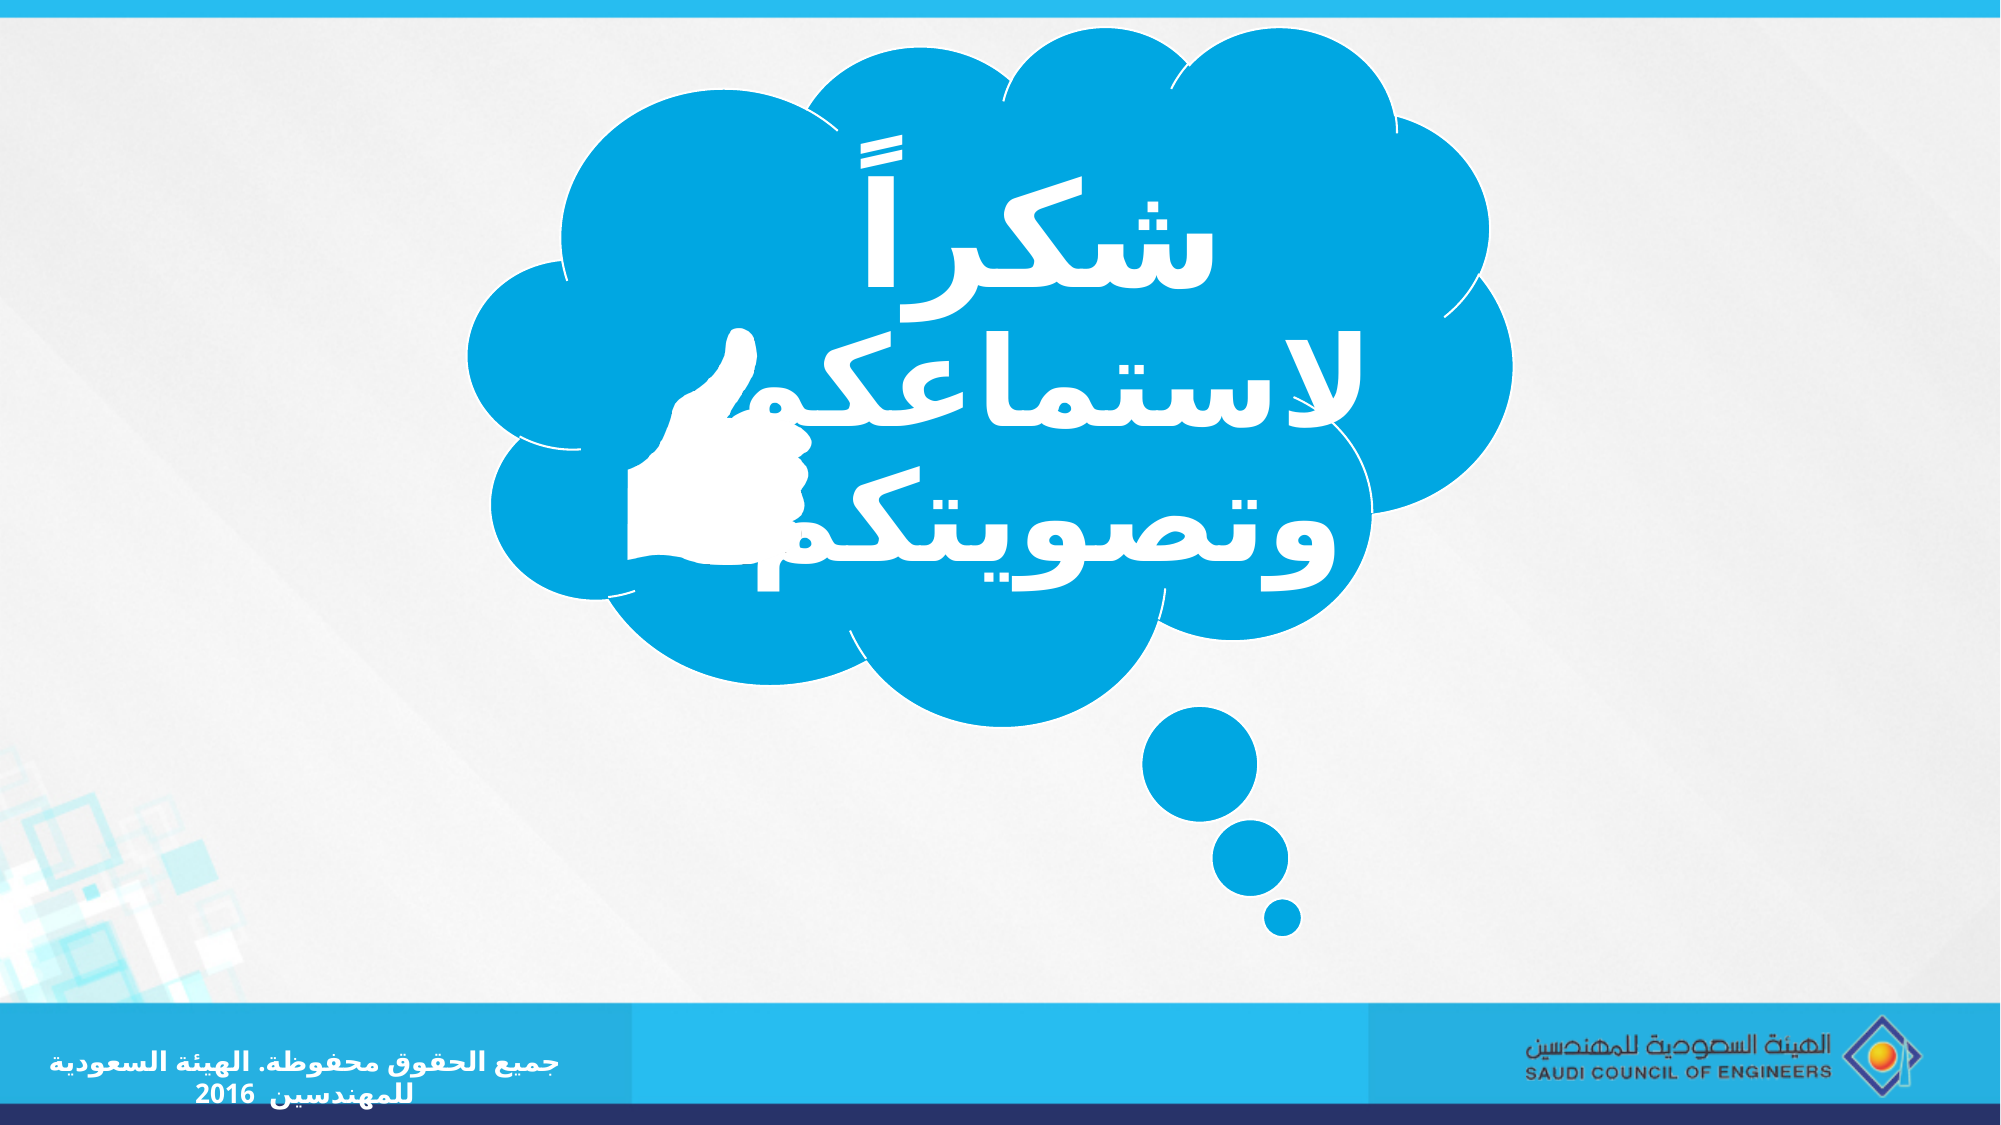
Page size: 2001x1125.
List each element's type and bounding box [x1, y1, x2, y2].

text_box [467, 24, 1514, 726]
text_box [10, 1014, 1924, 1098]
picture [0, 0, 2001, 1125]
